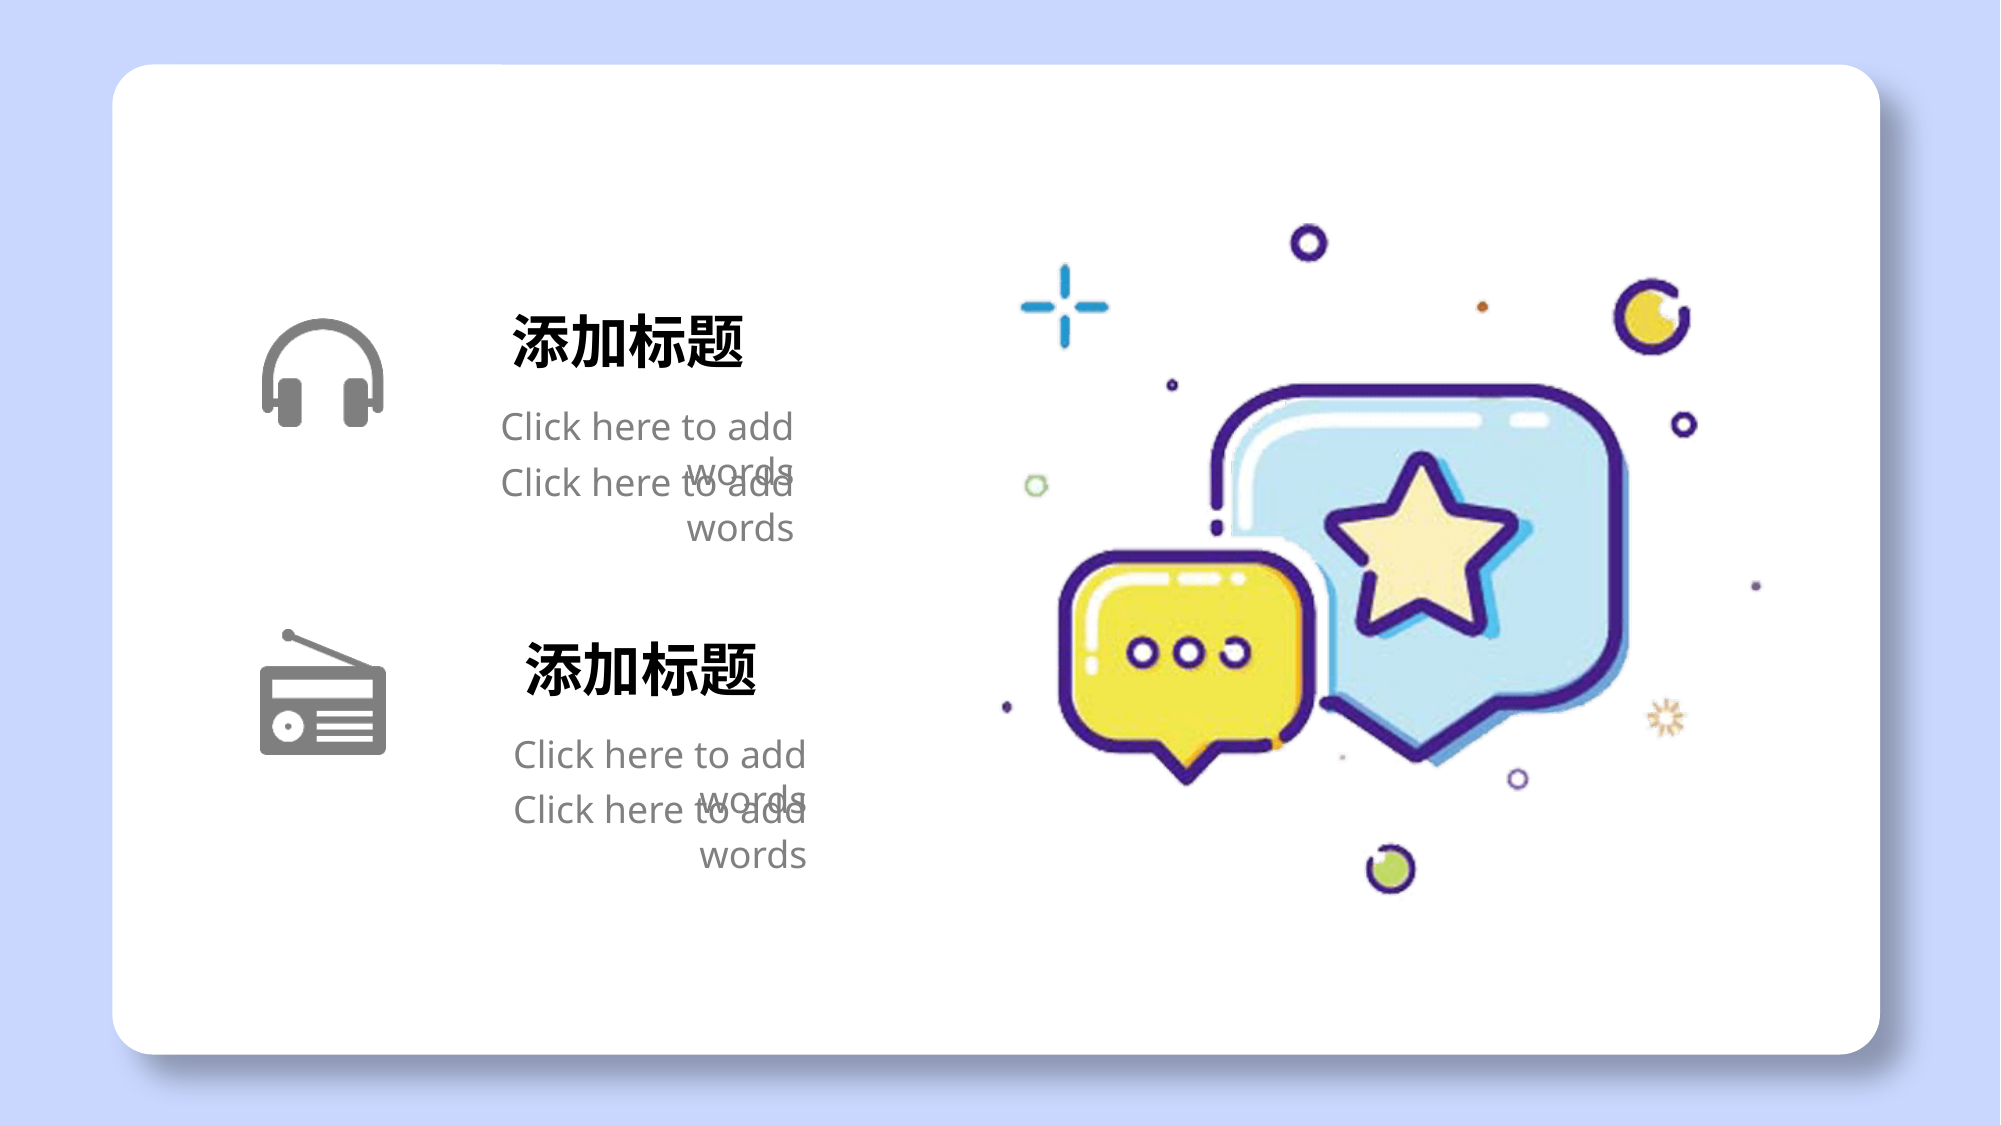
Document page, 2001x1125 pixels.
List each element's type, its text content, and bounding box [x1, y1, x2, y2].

text_box [111, 63, 1882, 1056]
text_box Click here to add words [410, 723, 823, 778]
text_box Click here to add words [397, 395, 810, 451]
text_box Click here to add words [410, 778, 823, 884]
text_box Click here to add words [397, 451, 810, 556]
text_box 添加标题 [398, 625, 773, 711]
picture [965, 146, 1798, 979]
picture [247, 297, 398, 448]
text_box 添加标题 [398, 297, 760, 383]
picture [247, 616, 398, 767]
